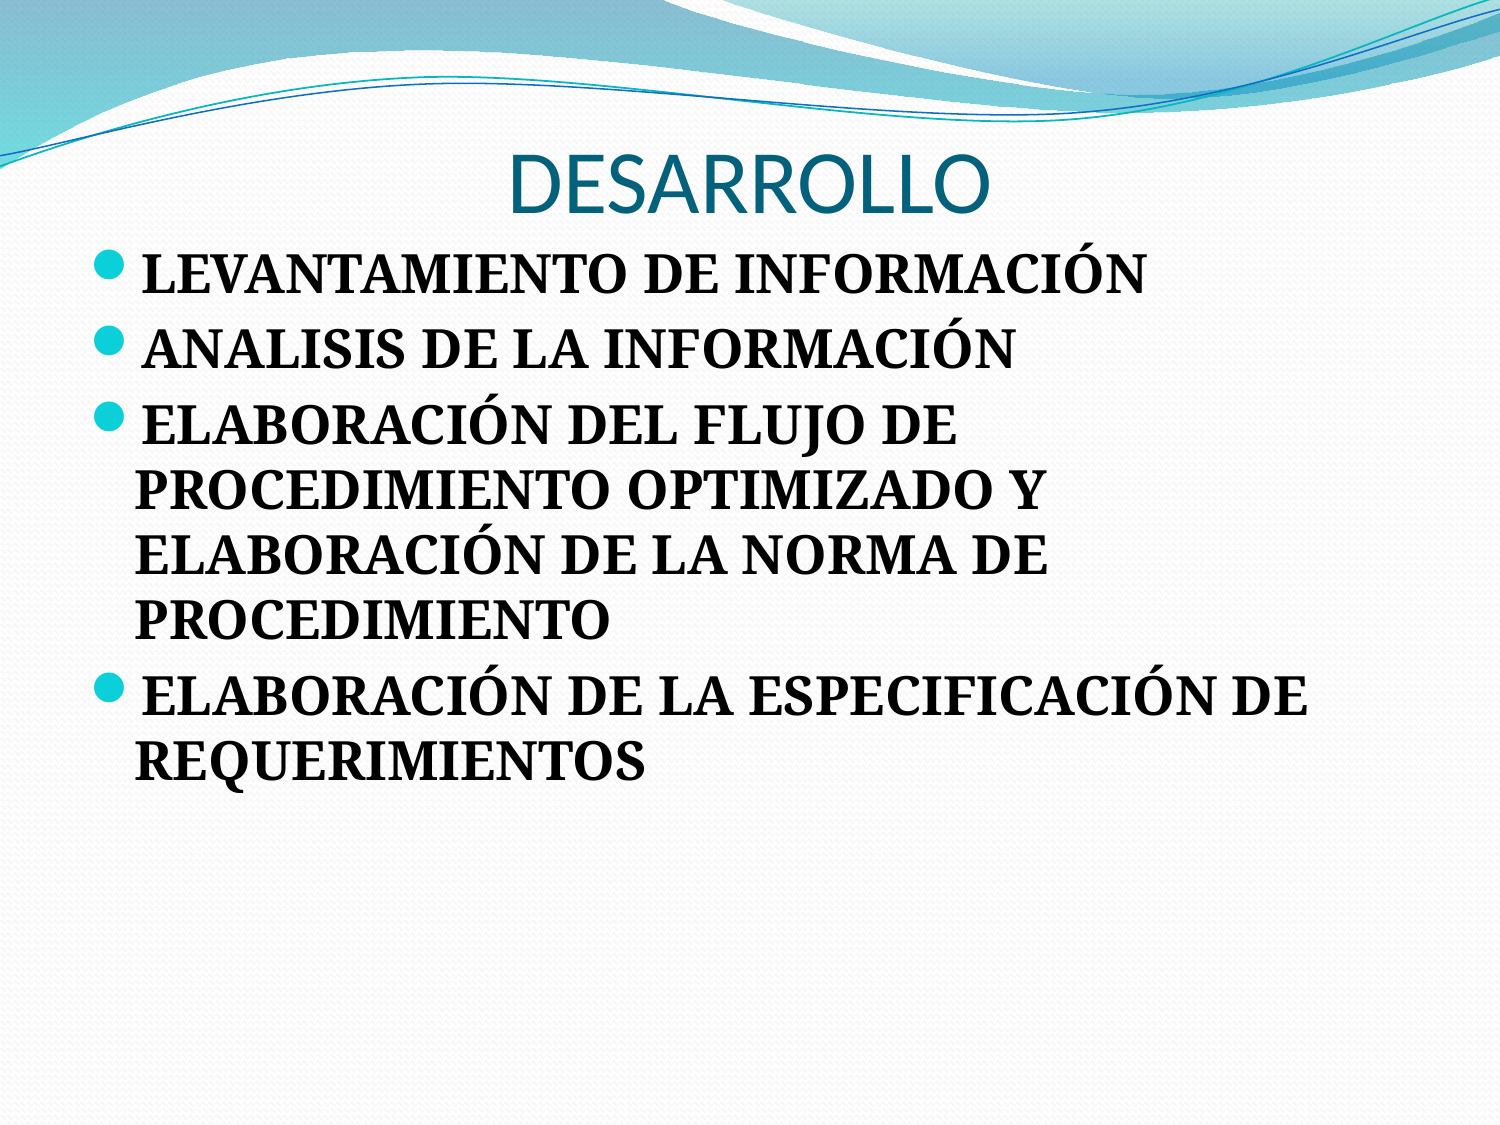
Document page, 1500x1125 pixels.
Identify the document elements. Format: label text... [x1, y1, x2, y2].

list Levantamiento de información ANALISIS DE LA información ELABORACIÓN DEL FLUJO DE PROCEDIMIENTO OPTIMIZADO Y ELABORACIÓN DE LA NORMA DE PROCEDIMIENTO ELABORACIÓN DE LA ESPECIFICACIÓN DE REQUERIMIENTOS [75, 231, 1425, 1038]
title DESARROLLO [75, 115, 1425, 231]
